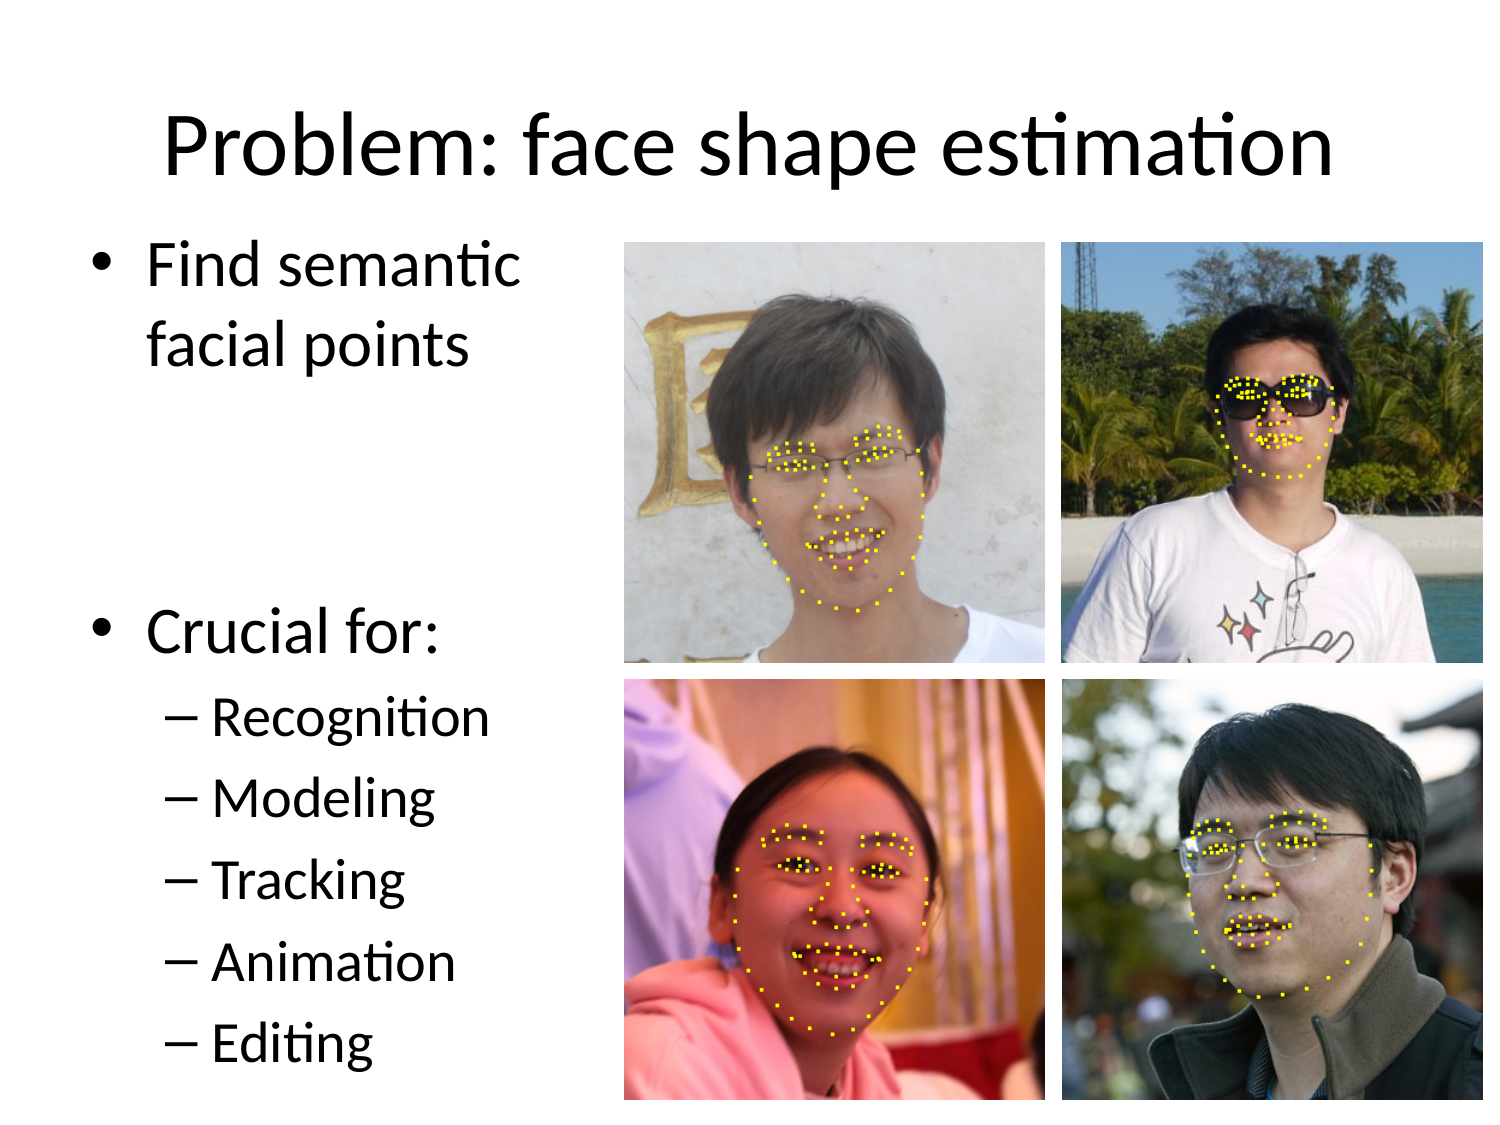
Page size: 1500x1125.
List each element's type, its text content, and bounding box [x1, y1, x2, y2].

picture [624, 242, 1046, 663]
picture [1061, 242, 1484, 663]
picture [624, 679, 1046, 1101]
title Problem: face shape estimation [75, 45, 1425, 233]
picture [1062, 679, 1484, 1101]
